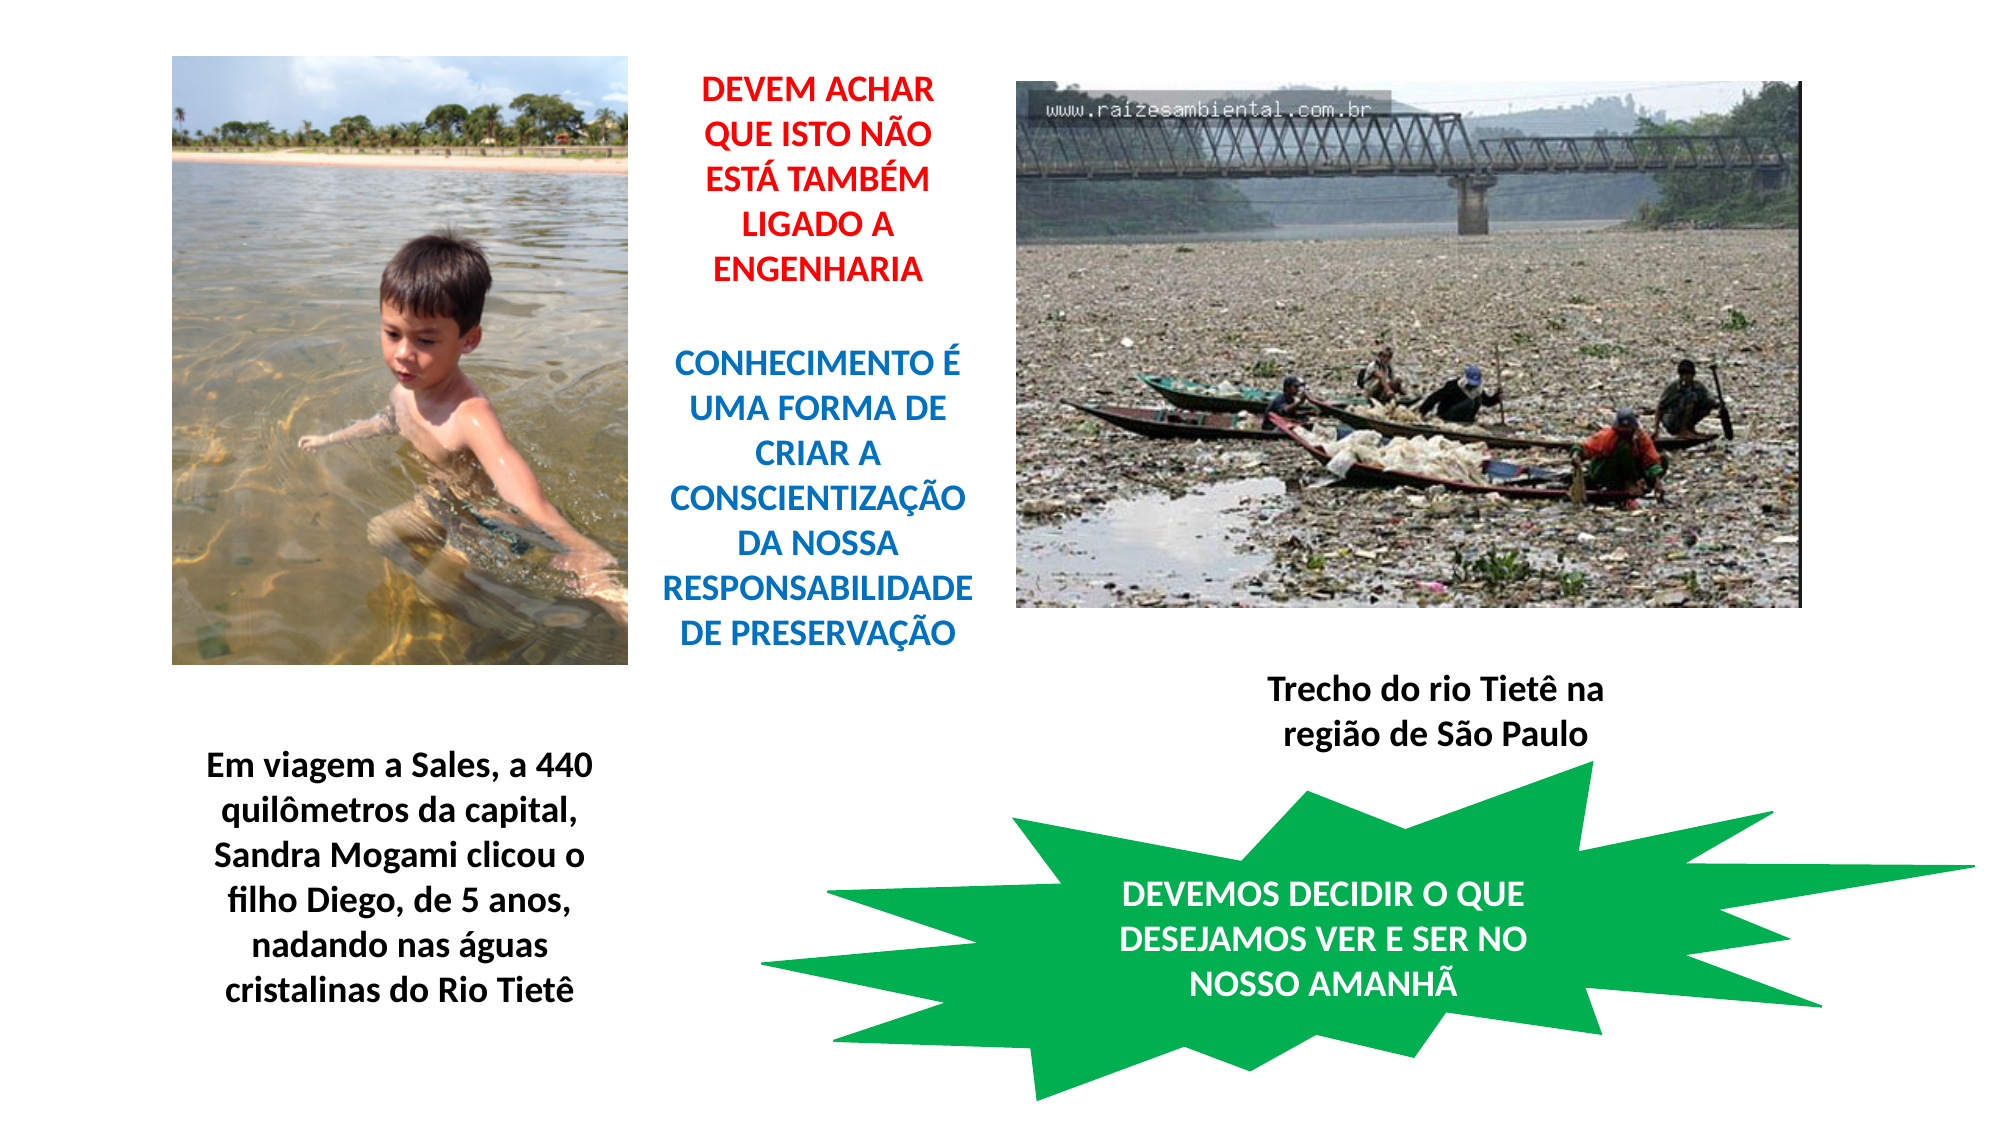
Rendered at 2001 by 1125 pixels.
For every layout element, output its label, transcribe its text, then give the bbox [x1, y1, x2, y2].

picture [172, 56, 628, 665]
picture [1016, 81, 1802, 608]
text_box DEVEMOS DECIDIR O QUE DESEJAMOS VER E SER NO NOSSO AMANHÃ [761, 760, 1976, 1102]
text_box Em viagem a Sales, a 440 quilômetros da capital, Sandra Mogami clicou o filho Diego, de 5 anos, nadando nas águas cristalinas do Rio Tietê [163, 732, 637, 1017]
text_box CONHECIMENTO É UMA FORMA DE CRIAR A CONSCIENTIZAÇÃO DA NOSSA RESPONSABILIDADE DE PRESERVAÇÃO [636, 330, 1000, 661]
text_box DEVEM ACHAR QUE ISTO NÃO ESTÁ TAMBÉM LIGADO A ENGENHARIA [653, 56, 984, 296]
text_box Trecho do rio Tietê na região de São Paulo [1199, 656, 1673, 762]
